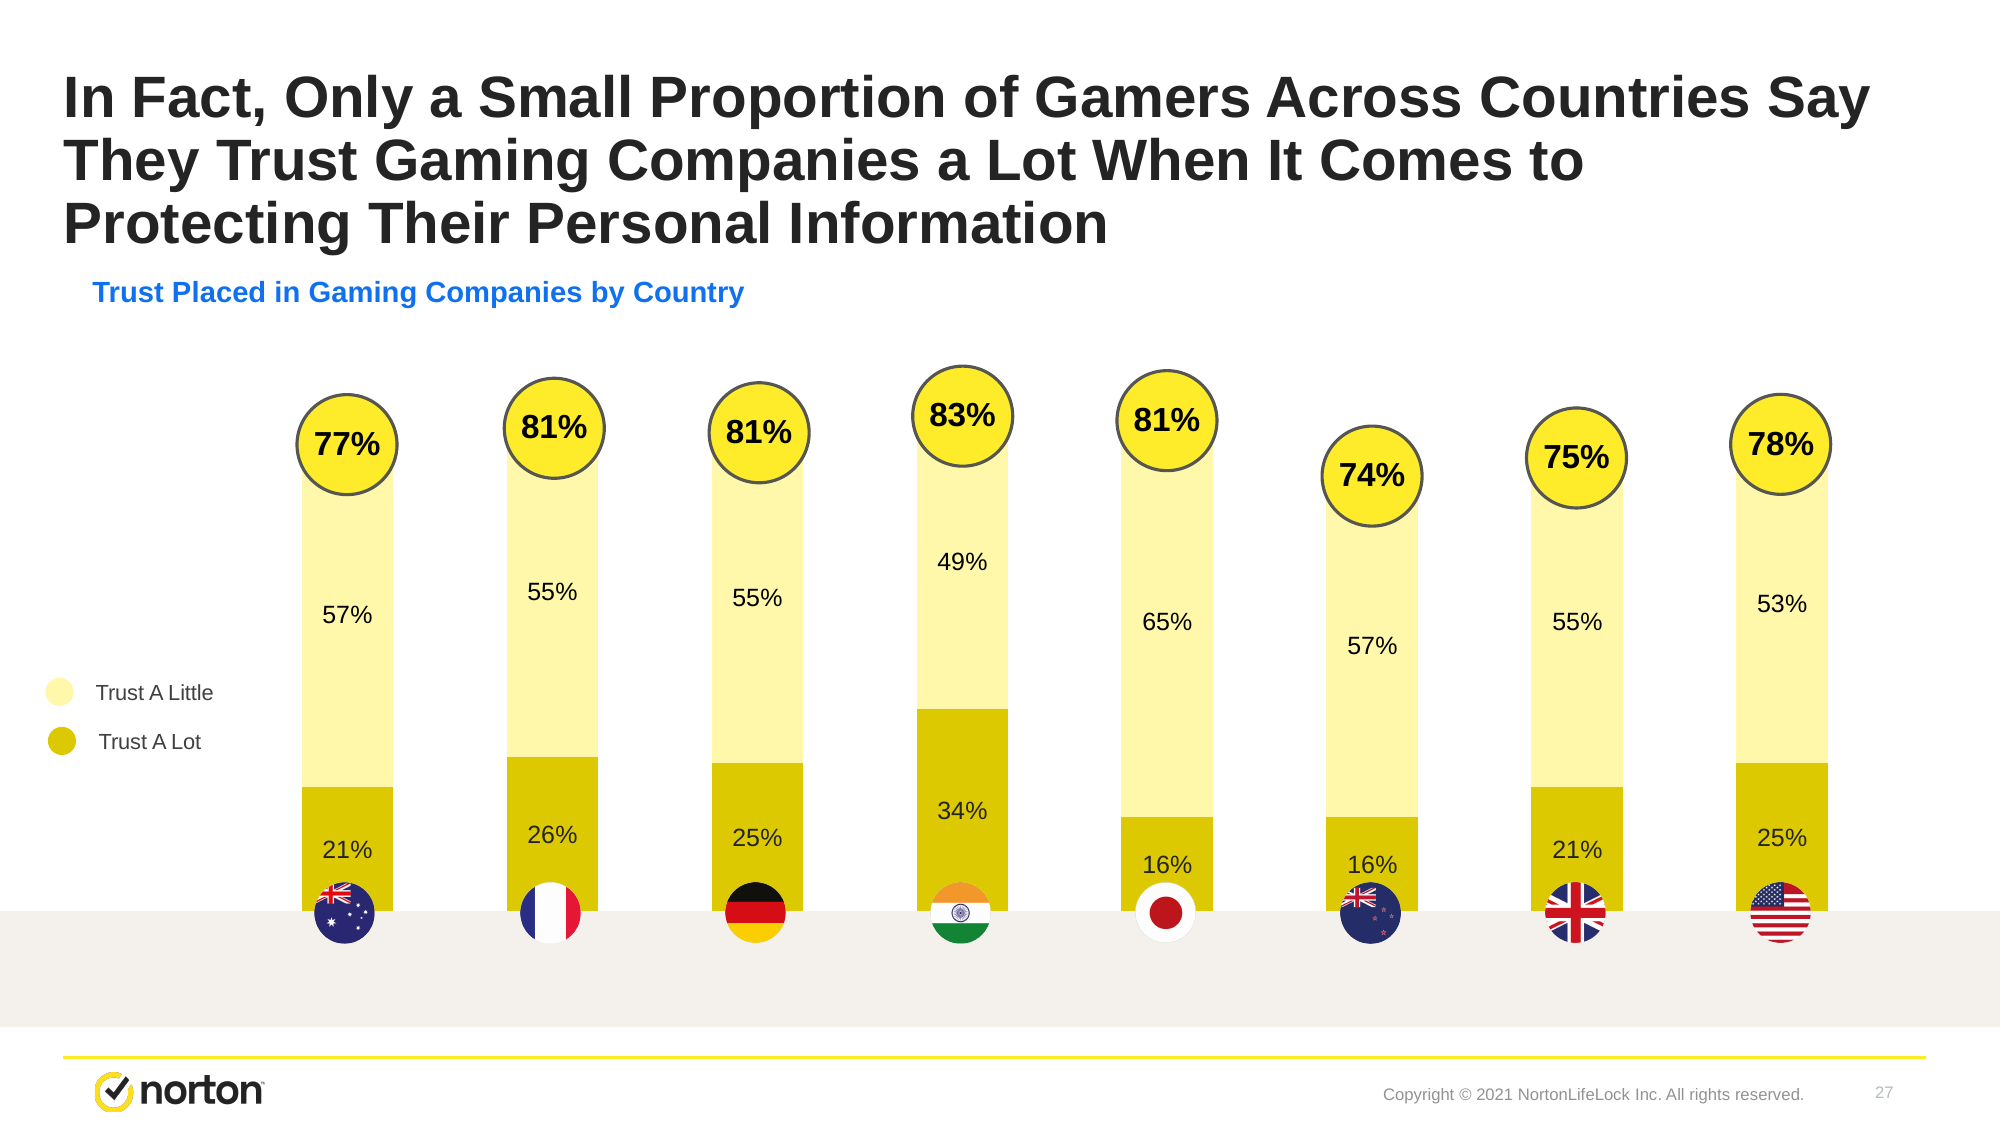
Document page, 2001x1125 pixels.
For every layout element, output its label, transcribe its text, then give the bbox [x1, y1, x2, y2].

text_box Trust Placed in Gaming Companies by Country [77, 265, 1078, 316]
picture [314, 882, 375, 944]
picture [1545, 883, 1606, 943]
text_box Trust A Lot [98, 727, 197, 754]
slide_number 27 [1810, 1070, 1894, 1115]
picture [1750, 883, 1811, 943]
text_box [45, 677, 74, 707]
text_box [47, 726, 77, 756]
text_box [0, 911, 2000, 1027]
picture [930, 882, 991, 944]
title In Fact, Only a Small Proportion of Gamers Across Countries Say They Trust Gaming Companies a Lot When It Comes to Protecting Their Personal Information [49, 59, 1894, 136]
text_box Trust A Little [95, 678, 197, 705]
picture [519, 882, 581, 944]
chart [197, 334, 1901, 936]
picture [1340, 882, 1401, 944]
picture [725, 883, 786, 943]
picture [1135, 883, 1196, 943]
